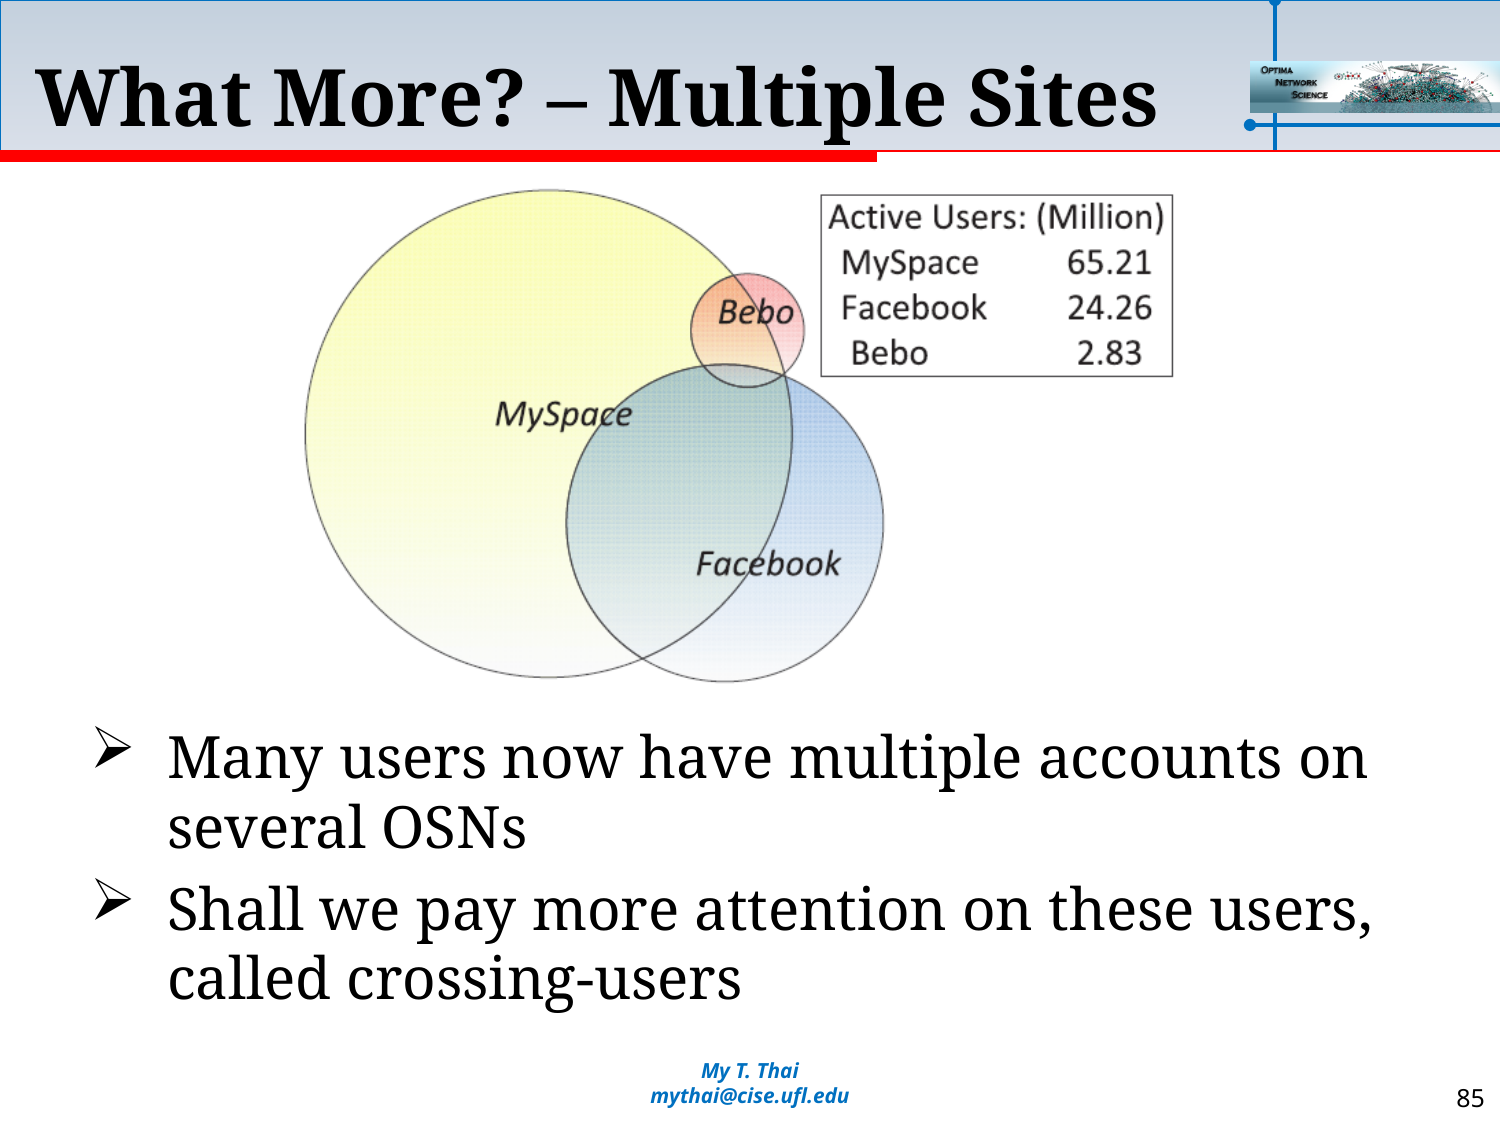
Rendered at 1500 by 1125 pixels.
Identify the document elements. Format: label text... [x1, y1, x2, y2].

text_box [1249, 0, 1500, 151]
list Many users now have multiple accounts on several OSNs Shall we pay more attention on these users, called crossing-users [74, 712, 1438, 1001]
footer My T. Thai mythai@cise.ufl.edu [512, 1049, 988, 1125]
picture [287, 174, 1198, 701]
slide_number 85 [1174, 1074, 1500, 1125]
title What More? – Multiple Sites [0, 0, 1247, 151]
